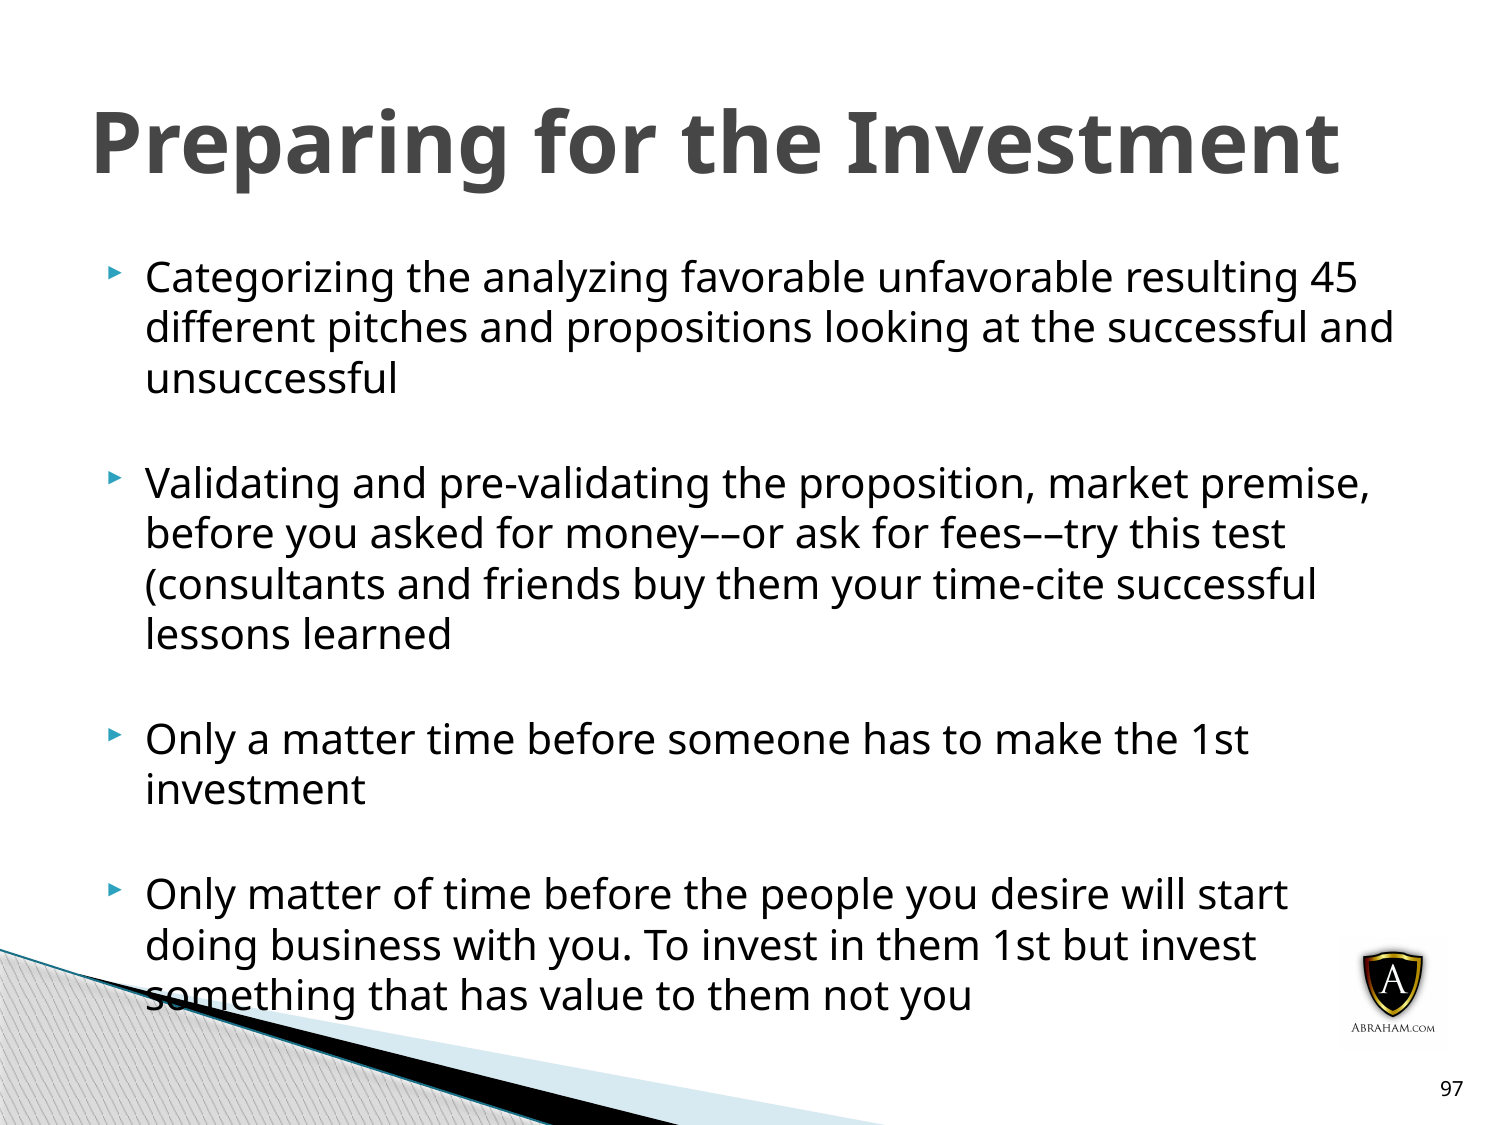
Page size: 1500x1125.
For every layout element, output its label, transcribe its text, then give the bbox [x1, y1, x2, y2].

list Categorizing the analyzing favorable unfavorable resulting 45 different pitches and propositions looking at the successful and unsuccessful Validating and pre-validating the proposition, market premise, before you asked for money––or ask for fees––try this test (consultants and friends buy them your time-cite successful lessons learned Only a matter time before someone has to make the 1st investment Only matter of time before the people you desire will start doing business with you. To invest in them 1st but invest something that has value to them not you [75, 243, 1425, 1038]
title Preparing for the Investment [75, 45, 1425, 233]
picture [1339, 937, 1447, 1051]
slide_number 97 [1418, 1051, 1479, 1112]
